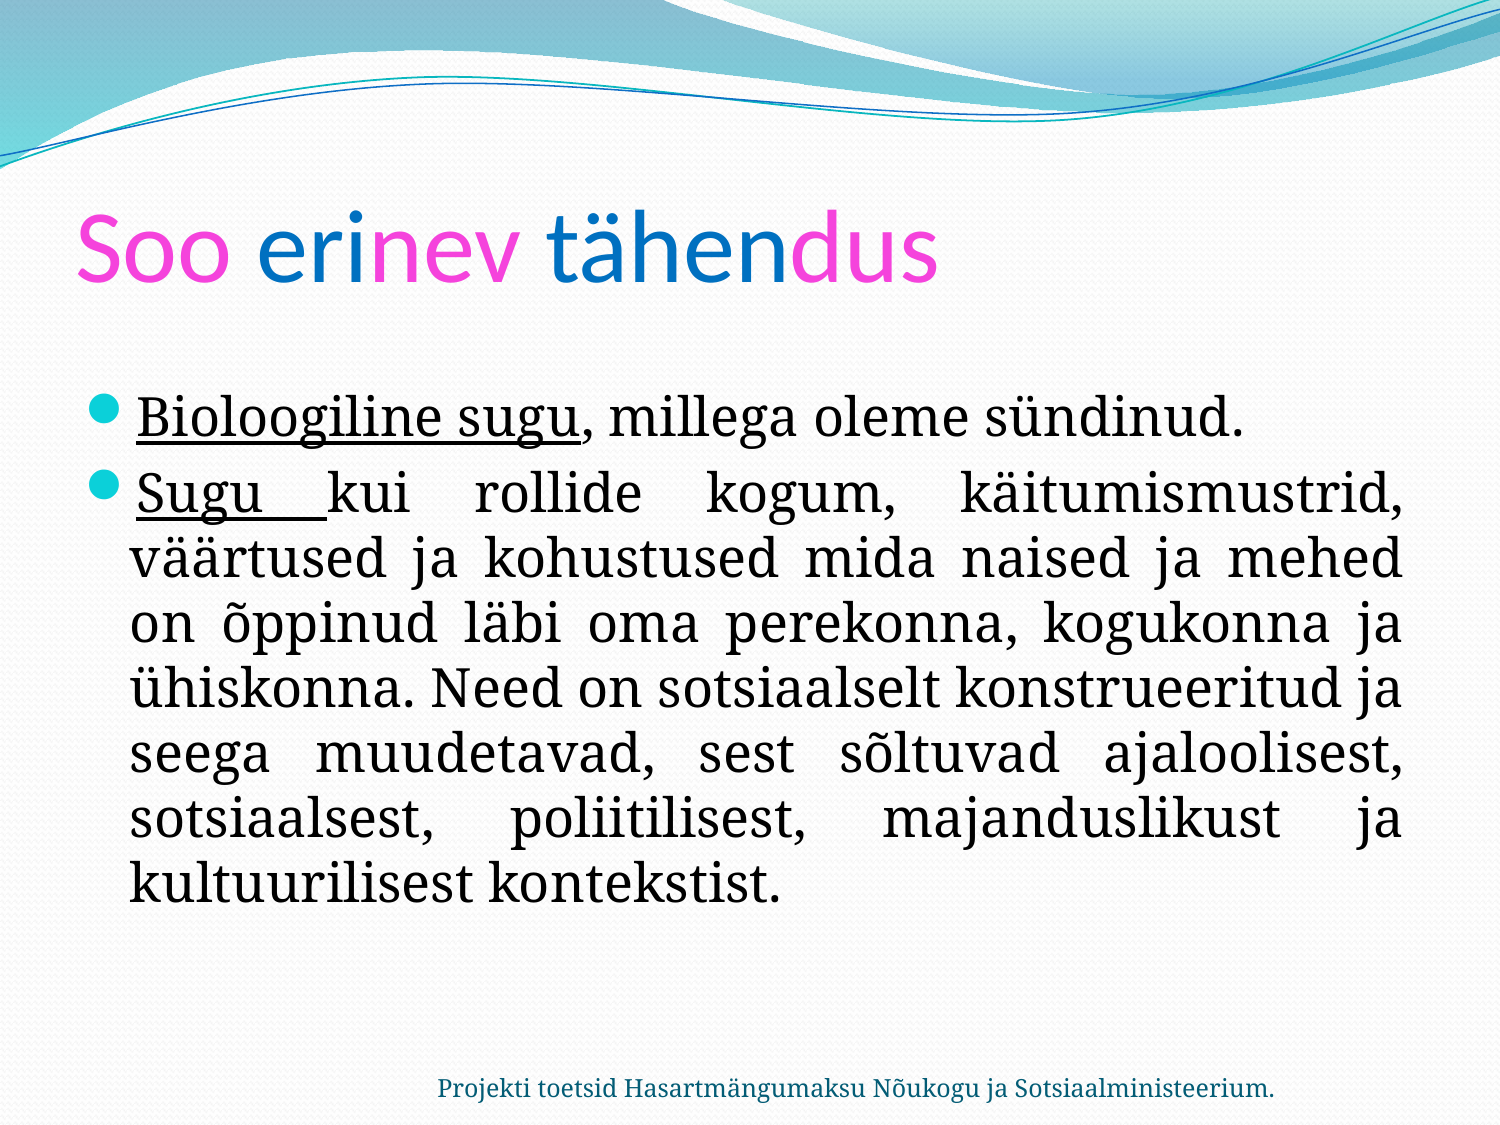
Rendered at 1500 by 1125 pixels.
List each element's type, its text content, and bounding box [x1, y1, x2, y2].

list Bioloogiline sugu, millega oleme sündinud. Sugu kui rollide kogum, käitumismustrid, väärtused ja kohustused mida naised ja mehed on õppinud läbi oma perekonna, kogukonna ja ühiskonna. Need on sotsiaalselt konstrueeritud ja seega muudetavad, sest sõltuvad ajaloolisest, sotsiaalsest, poliitilisest, majanduslikust ja kultuurilisest kontekstist. [70, 375, 1421, 950]
title Soo erinev tähendus [75, 115, 1425, 303]
footer Projekti toetsid Hasartmängumaksu Nõukogu ja Sotsiaalministeerium. [437, 1042, 1400, 1103]
